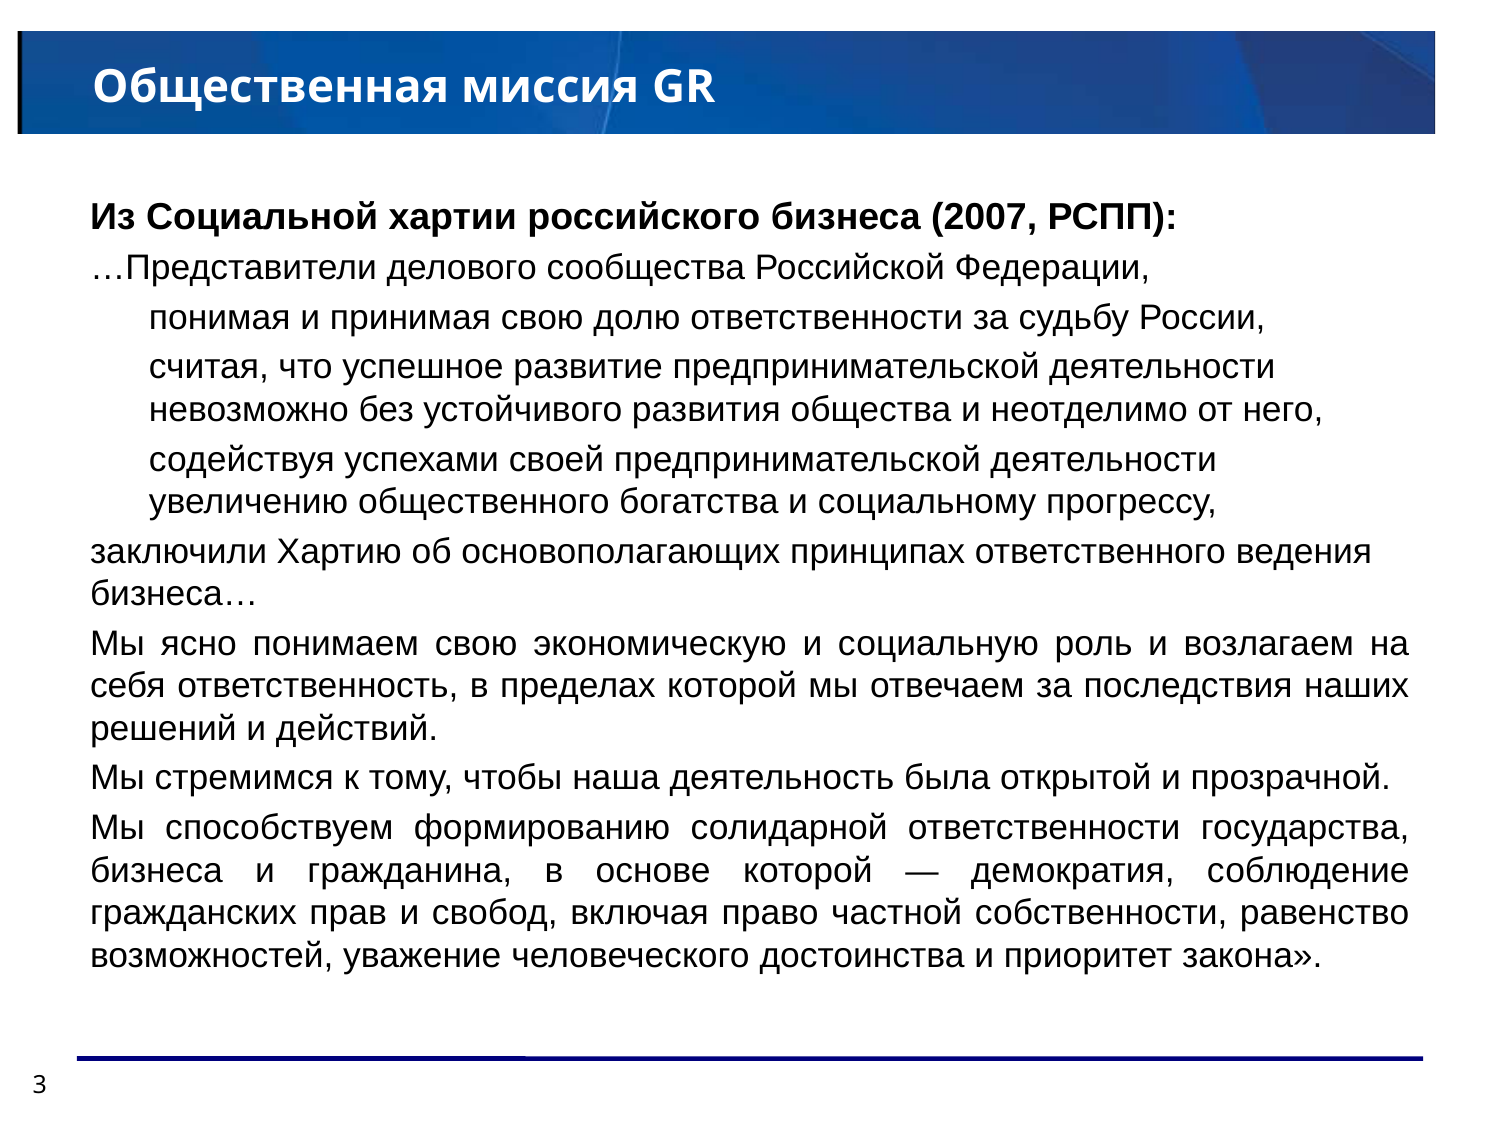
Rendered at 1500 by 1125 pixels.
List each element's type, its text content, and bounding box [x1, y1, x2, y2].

title Общественная миссия GR [77, 30, 1378, 138]
list Из Социальной хартии российского бизнеса (2007, РСПП): …Представители делового сообщества Российской Федерации, понимая и принимая свою долю ответственности за судьбу России, считая, что успешное развитие предпринимательской деятельности невозможно без устойчивого развития общества и неотделимо от него, содействуя успехами своей предпринимательской деятельности увеличению общественного богатства и социальному прогрессу, заключили Хартию об основополагающих принципах ответственного ведения бизнеса… Мы ясно понимаем свою экономическую и социальную роль и возлагаем на себя ответственность, в пределах которой мы отвечаем за последствия наших решений и действий. Мы стремимся к тому, чтобы наша деятельность была открытой и прозрачной. Мы способствуем формированию солидарной ответственности государства, бизнеса и гражданина, в основе которой — демократия, соблюдение гражданских прав и свобод, включая право частной собственности, равенство возможностей, уважение человеческого достоинства и приоритет закона». [74, 184, 1426, 1036]
slide_number 3 [17, 1070, 207, 1111]
